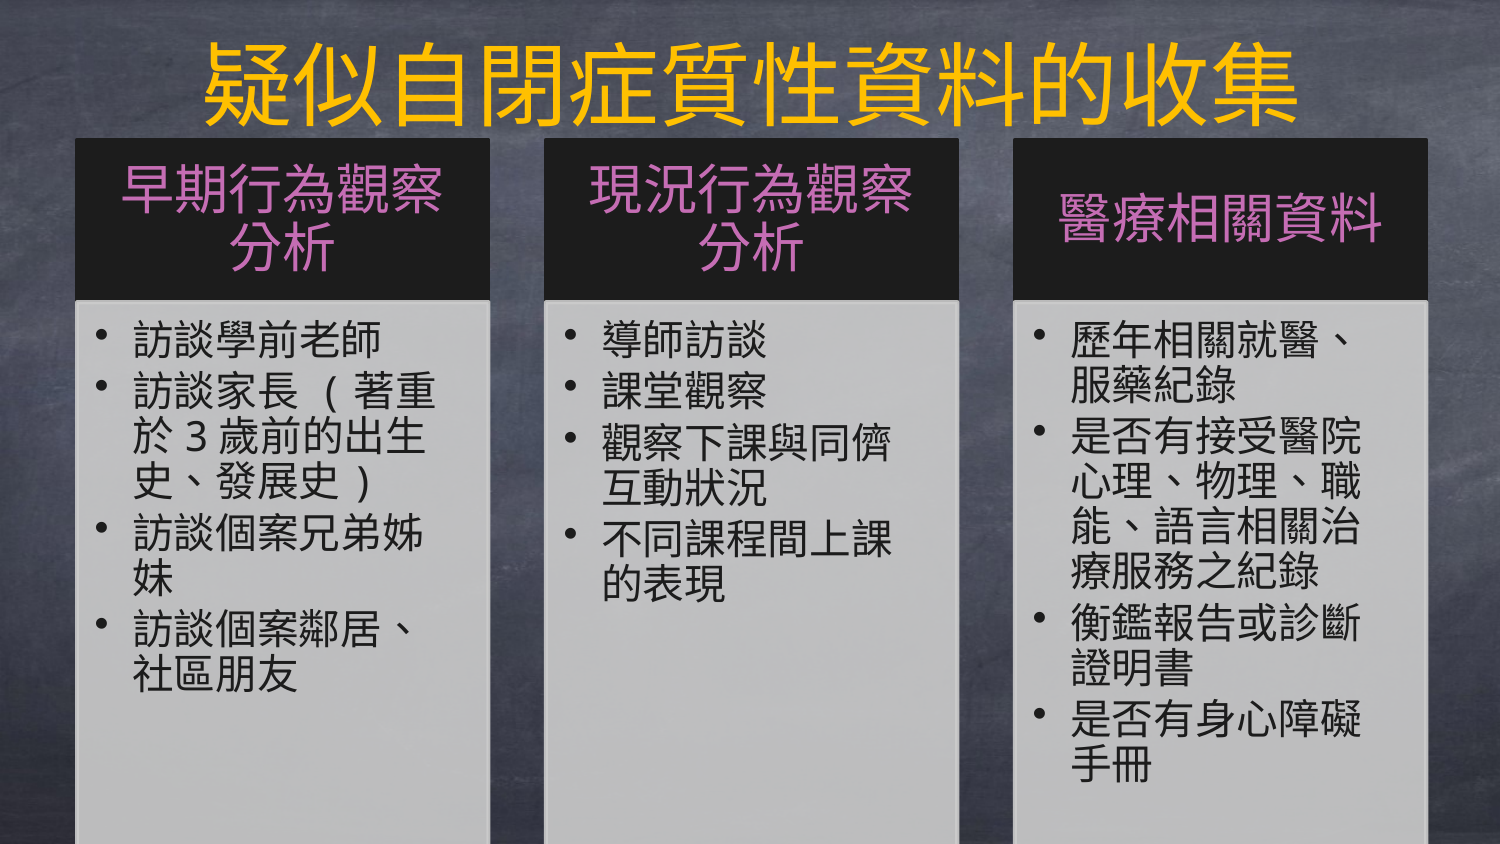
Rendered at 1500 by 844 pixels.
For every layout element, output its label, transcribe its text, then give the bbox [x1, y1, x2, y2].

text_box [76, 138, 1427, 844]
picture [0, 0, 1500, 844]
title 疑似自閉症質性資料的收集 [76, 20, 1427, 138]
